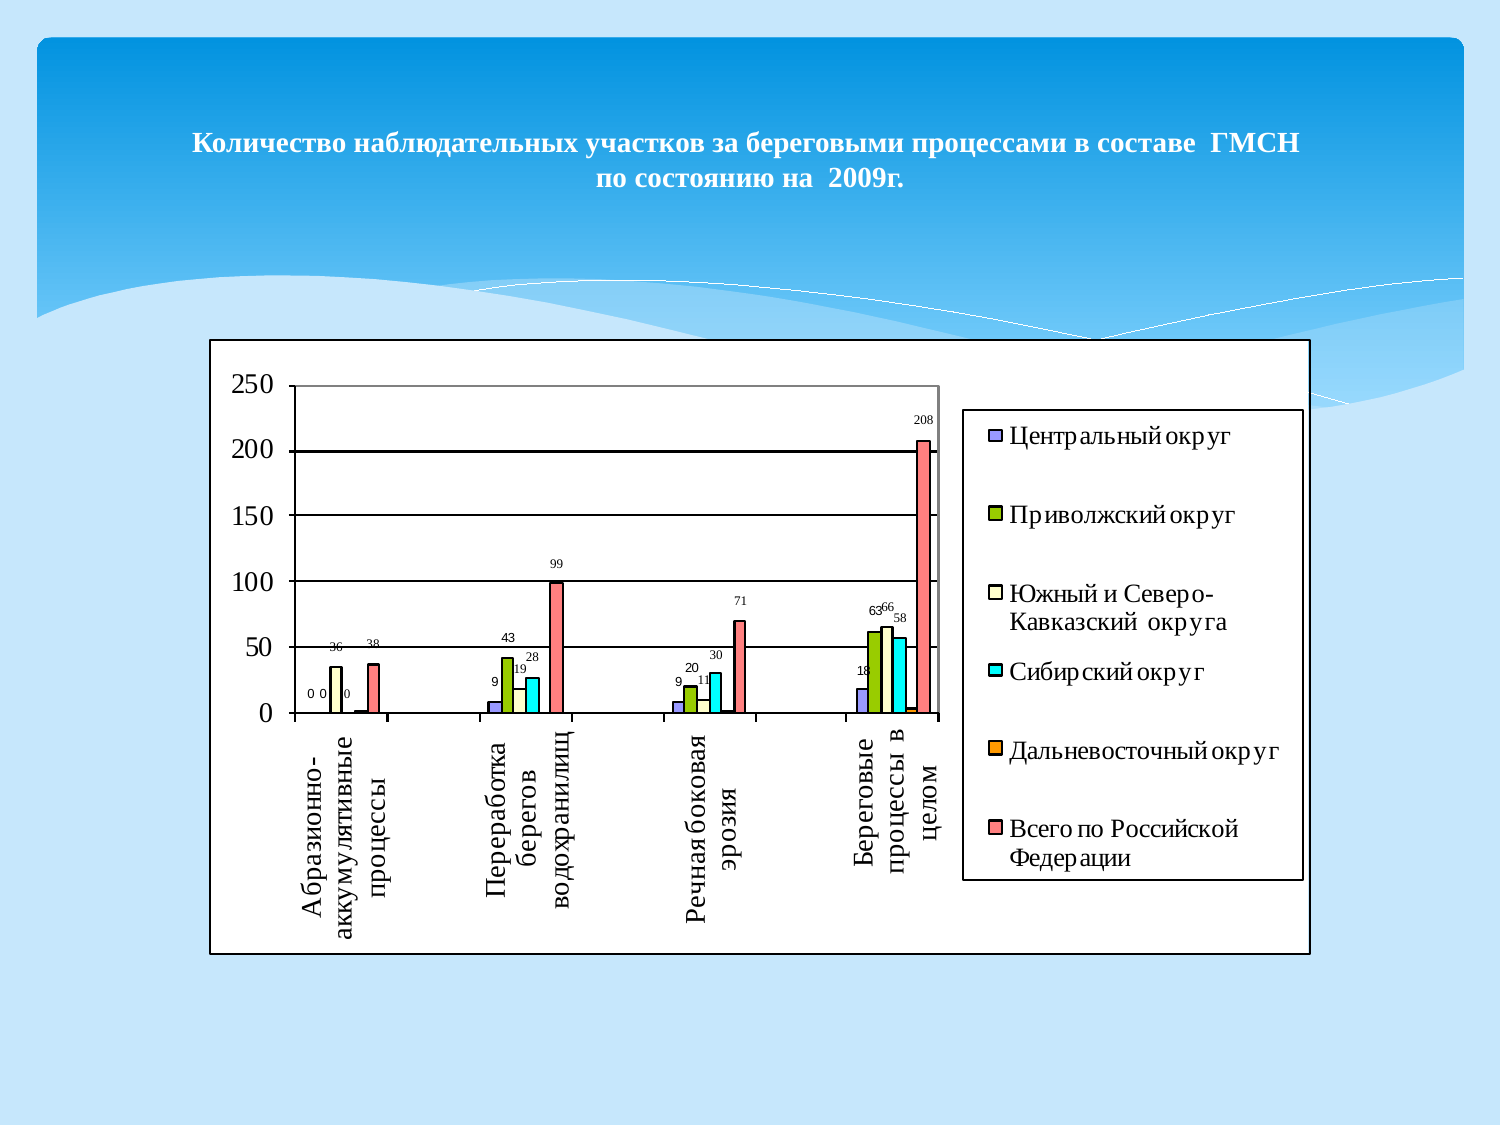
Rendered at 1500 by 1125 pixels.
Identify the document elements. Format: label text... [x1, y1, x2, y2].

title Количество наблюдательных участков за береговыми процессами в составе ГМСН по состоянию на 2009г. [74, 55, 1426, 262]
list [197, 327, 1320, 965]
